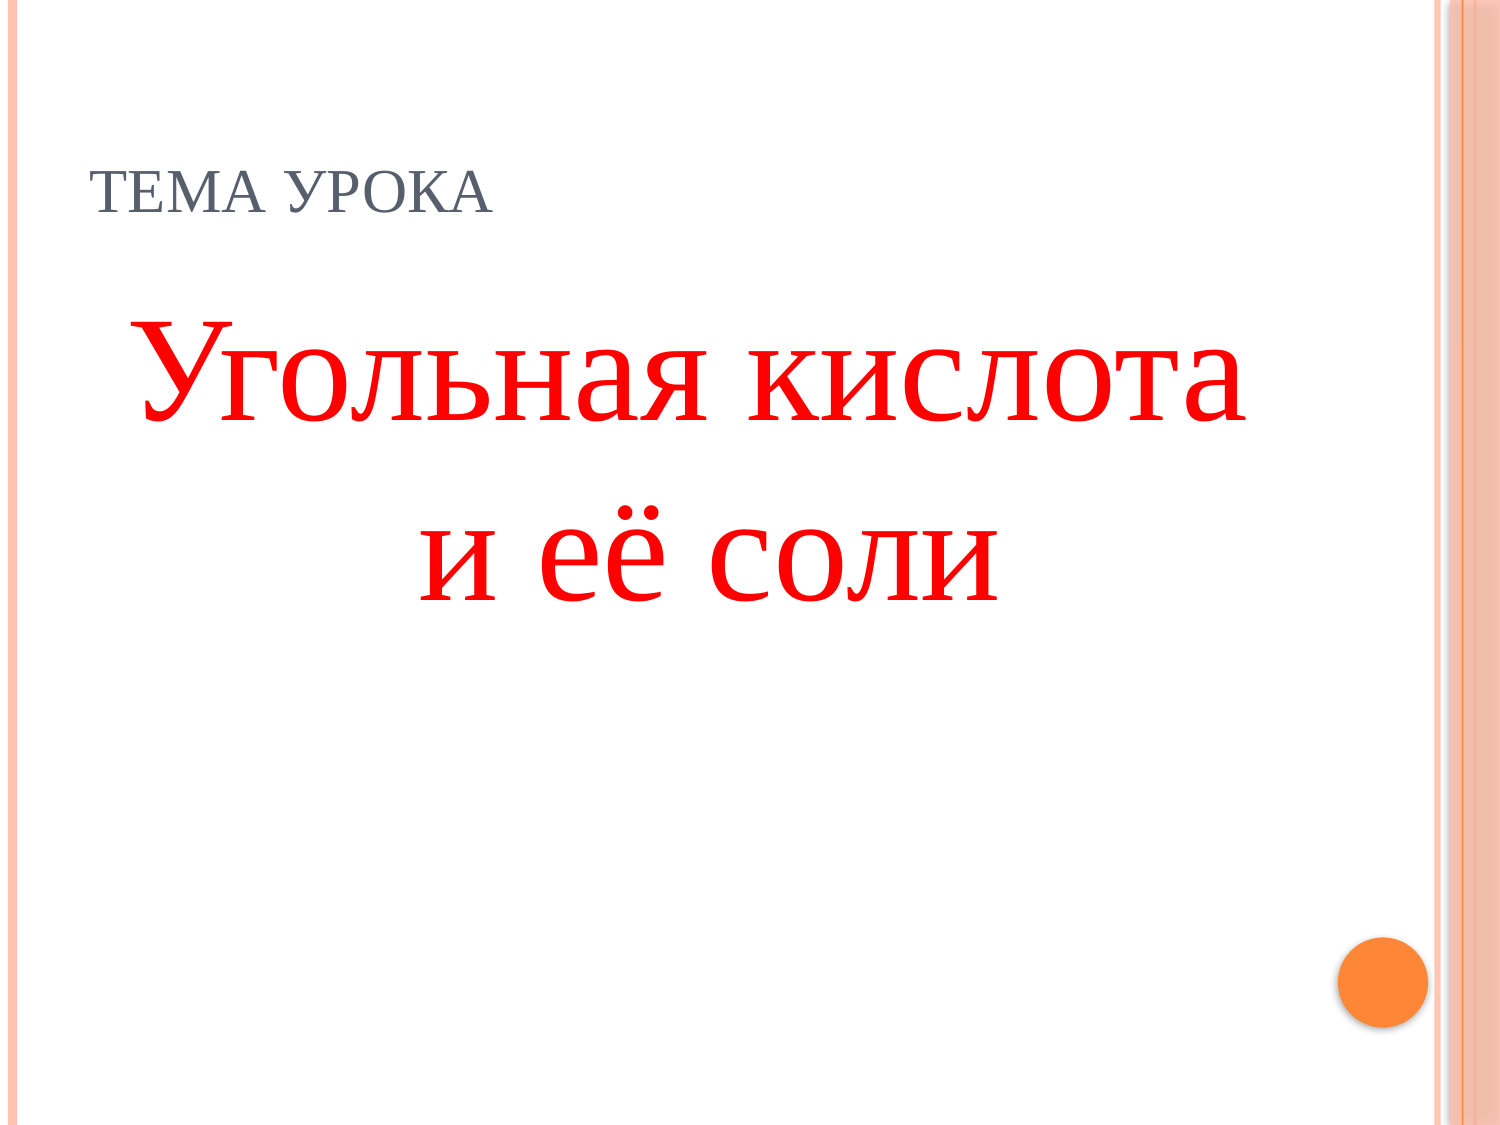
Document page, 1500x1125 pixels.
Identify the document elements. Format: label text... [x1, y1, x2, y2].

title Тема урока [75, 45, 1300, 233]
list Угольная кислота и её соли [74, 262, 1301, 1063]
